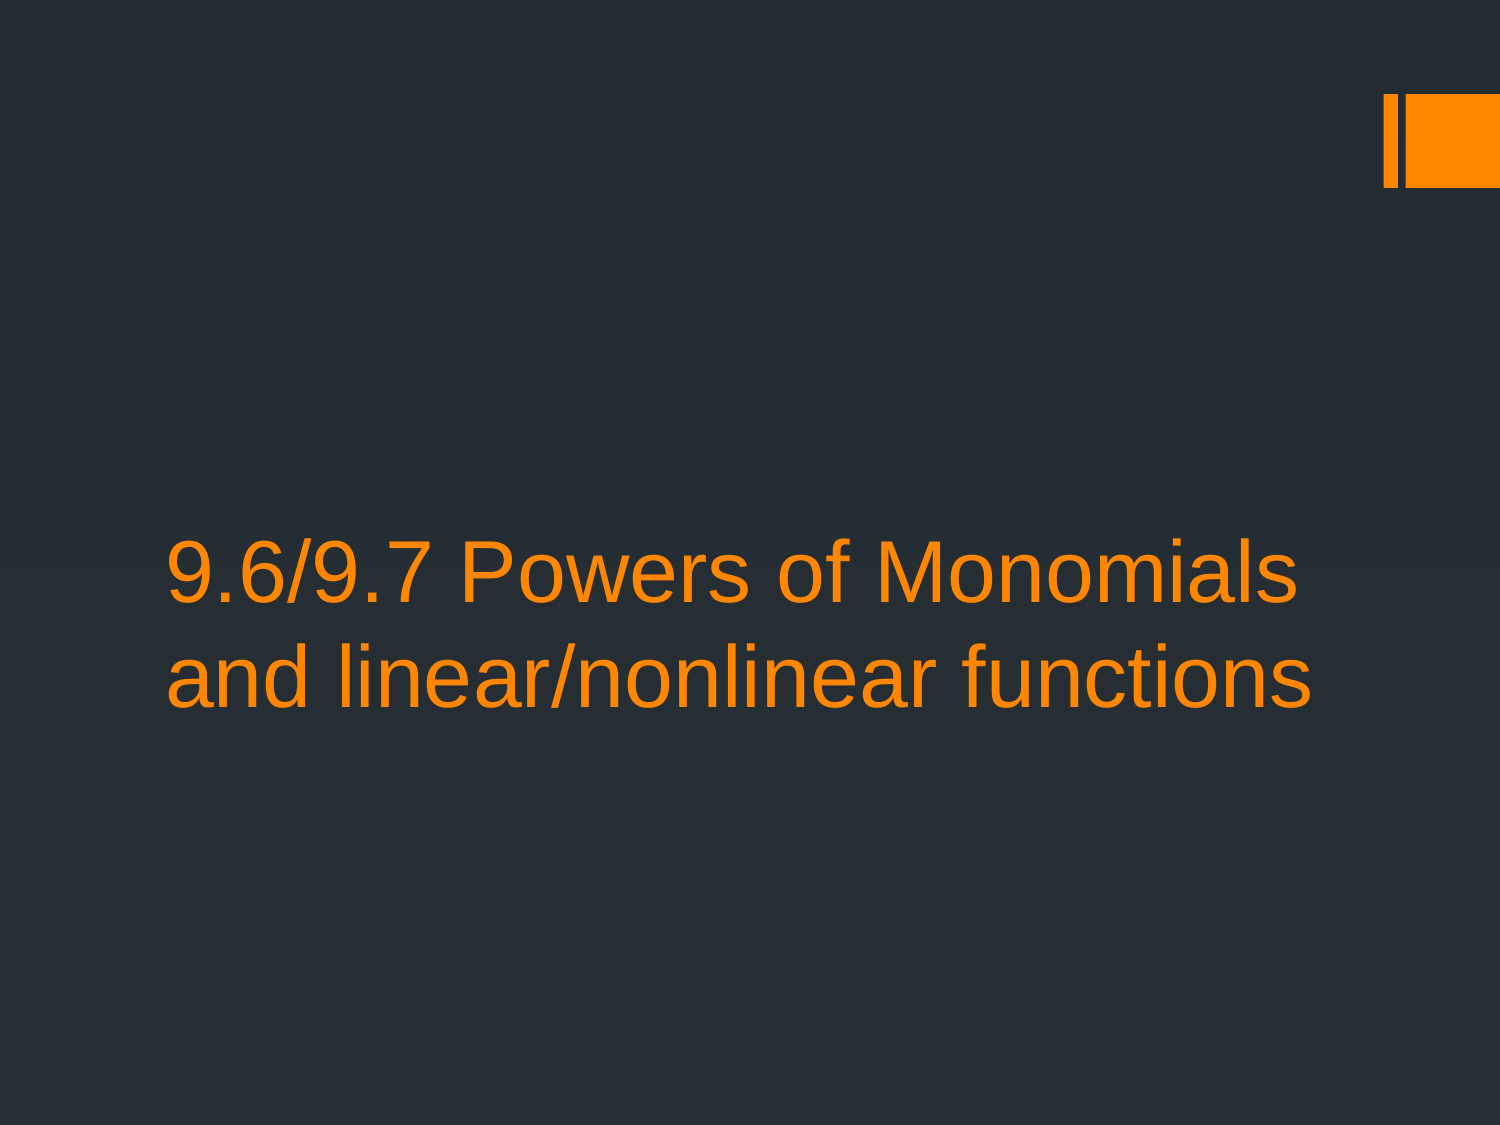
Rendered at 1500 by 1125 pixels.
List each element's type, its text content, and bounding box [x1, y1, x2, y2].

title 9.6/9.7 Powers of Monomials and linear/nonlinear functions [150, 412, 1350, 839]
